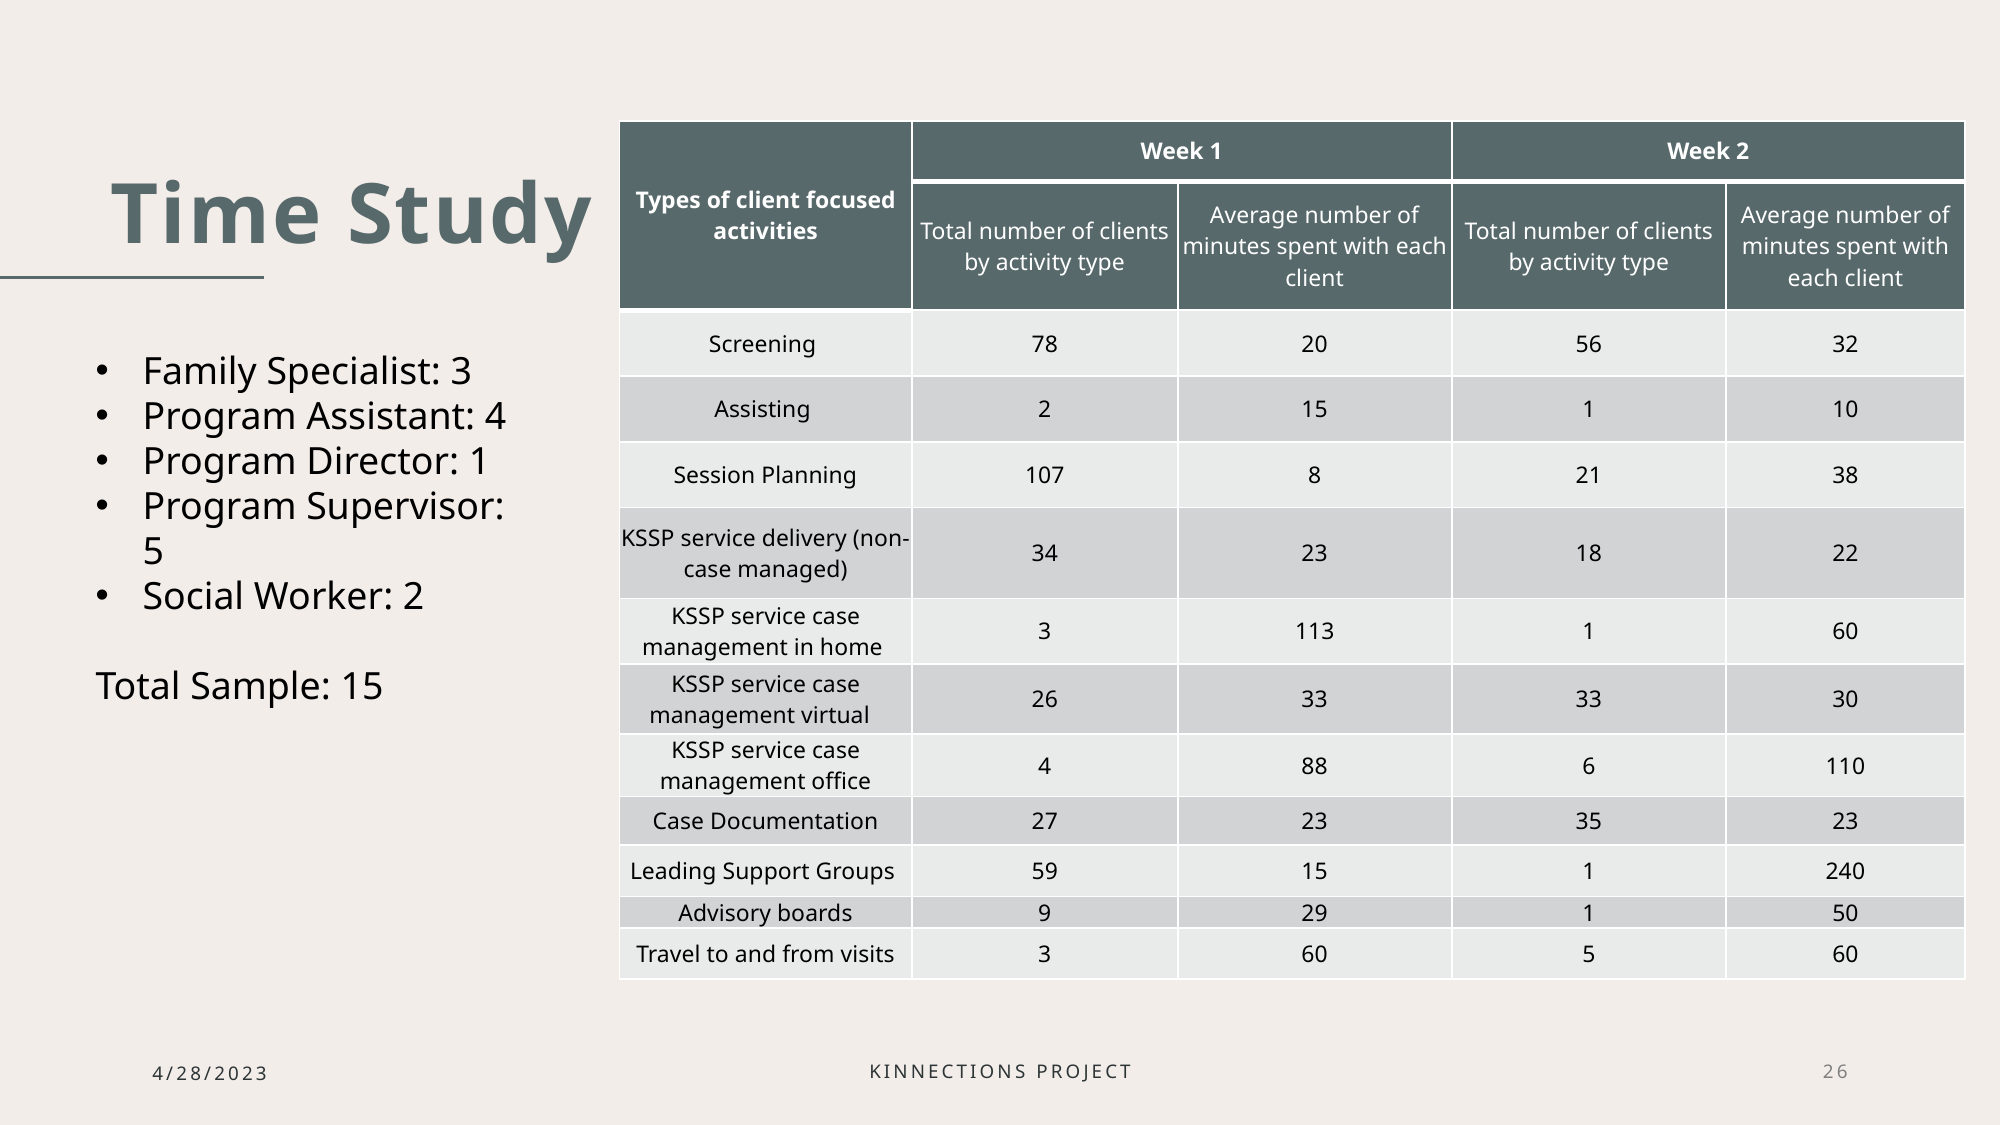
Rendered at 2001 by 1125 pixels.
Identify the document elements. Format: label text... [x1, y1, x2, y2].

table_cell 3 [913, 599, 1177, 663]
table_cell 6 [1453, 735, 1725, 796]
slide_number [137, 1042, 588, 1103]
table_cell 56 [1453, 311, 1725, 375]
table_cell 2 [913, 377, 1177, 441]
table_cell 59 [913, 846, 1177, 896]
table_cell 30 [1727, 665, 1964, 733]
table_cell KSSP service case management virtual [620, 665, 911, 733]
table_cell Case Documentation [620, 797, 911, 844]
table_cell 113 [1179, 599, 1451, 663]
table_cell 33 [1179, 665, 1451, 733]
table_cell KSSP service case management office [620, 735, 911, 796]
table_cell 10 [1727, 377, 1964, 441]
table_cell 38 [1727, 443, 1964, 507]
table_header Week 2 [1453, 122, 1964, 179]
table_cell 9 [913, 897, 1177, 927]
table_cell 1 [1453, 599, 1725, 663]
table_cell 240 [1727, 846, 1964, 896]
table_cell Advisory boards [620, 897, 911, 927]
table_cell 33 [1453, 665, 1725, 733]
table_cell 88 [1179, 735, 1451, 796]
table_cell 29 [1179, 897, 1451, 927]
text_box Family Specialist: 3 Program Assistant: 4 Program Director: 1 Program Supervisor: 5 Social Worker: 2 Total Sample: 15 [80, 339, 533, 760]
table_cell 15 [1179, 846, 1451, 896]
table_cell KSSP service case management in home [620, 599, 911, 663]
table_cell Session Planning [620, 443, 911, 507]
table_cell 32 [1727, 311, 1964, 375]
table_cell 27 [913, 797, 1177, 844]
table_cell 107 [913, 443, 1177, 507]
table_cell Assisting [620, 377, 911, 441]
table_cell 20 [1179, 311, 1451, 375]
table_cell 1 [1453, 377, 1725, 441]
table_cell 26 [913, 665, 1177, 733]
table_cell Total number of clients by activity type [913, 184, 1177, 309]
footer Kinnections project [662, 1042, 1338, 1103]
table_cell 78 [913, 311, 1177, 375]
table_cell Total number of clients by activity type [1453, 184, 1725, 309]
table_cell 1 [1453, 897, 1725, 927]
table_cell 5 [1453, 929, 1725, 978]
table_cell 4 [913, 735, 1177, 796]
table_cell 8 [1179, 443, 1451, 507]
table_cell Leading Support Groups [620, 846, 911, 896]
table_cell 21 [1453, 443, 1725, 507]
table_cell 23 [1179, 508, 1451, 598]
table_cell 60 [1727, 599, 1964, 663]
table_cell Travel to and from visits [620, 929, 911, 978]
slide_number 26 [1412, 1042, 1863, 1103]
table_cell Average number of minutes spent with each client [1727, 184, 1964, 309]
table_header Week 1 [913, 122, 1451, 179]
table_cell 23 [1179, 797, 1451, 844]
table_header Types of client focused activities [620, 122, 911, 308]
table_cell 34 [913, 508, 1177, 598]
table_cell 35 [1453, 797, 1725, 844]
table_cell KSSP service delivery (non-case managed) [620, 508, 911, 598]
table_cell 22 [1727, 508, 1964, 598]
table_cell 60 [1727, 929, 1964, 978]
table_cell Screening [620, 313, 911, 375]
table_cell 3 [913, 929, 1177, 978]
table_cell 50 [1727, 897, 1964, 927]
table_cell Average number of minutes spent with each client [1179, 184, 1451, 309]
table_cell 15 [1179, 377, 1451, 441]
title Time Study [95, 149, 619, 272]
table_cell 110 [1727, 735, 1964, 796]
table_cell 1 [1453, 846, 1725, 896]
table_cell 18 [1453, 508, 1725, 598]
table_cell 60 [1179, 929, 1451, 978]
table_cell 23 [1727, 797, 1964, 844]
